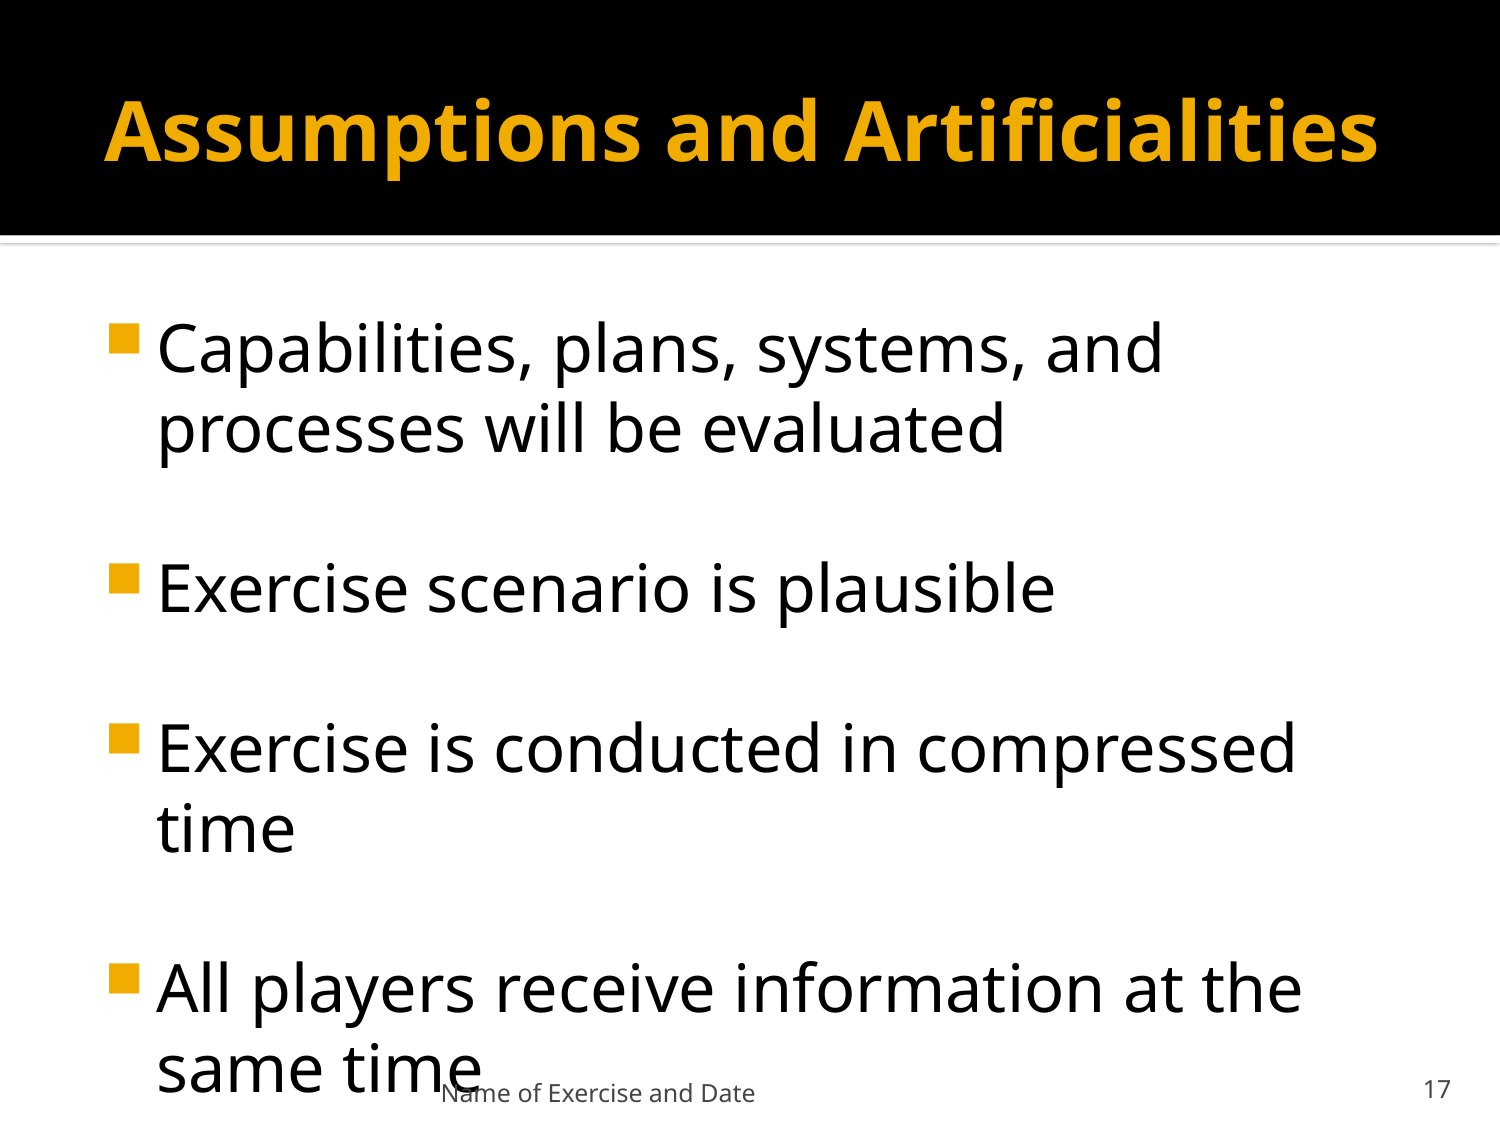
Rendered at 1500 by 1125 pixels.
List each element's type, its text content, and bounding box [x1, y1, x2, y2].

slide_number 18 [1345, 1062, 1467, 1108]
title Assumptions and Artificialities [75, 25, 1425, 231]
list Capabilities, plans, systems, and processes will be evaluated Exercise scenario is plausible Exercise is conducted in compressed time All players receive information at the same time [75, 291, 1425, 1050]
footer Name of Exercise and Date [433, 1062, 1337, 1108]
